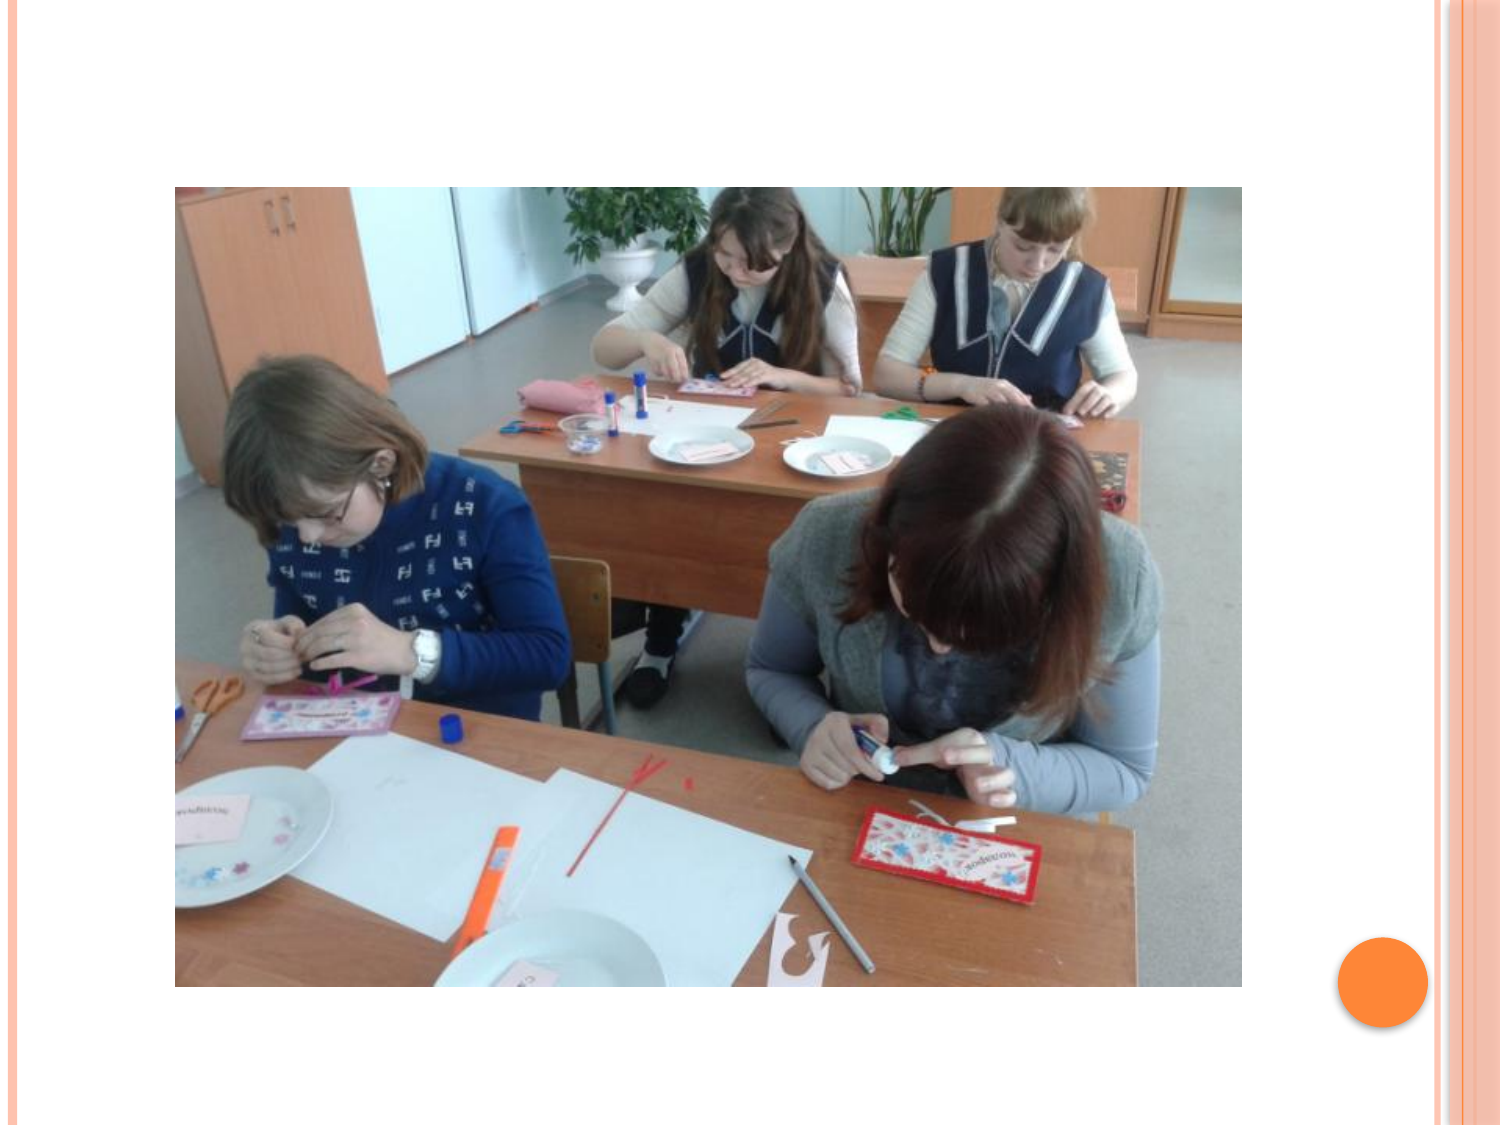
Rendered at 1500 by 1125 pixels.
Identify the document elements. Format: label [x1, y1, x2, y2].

list [175, 186, 1243, 988]
